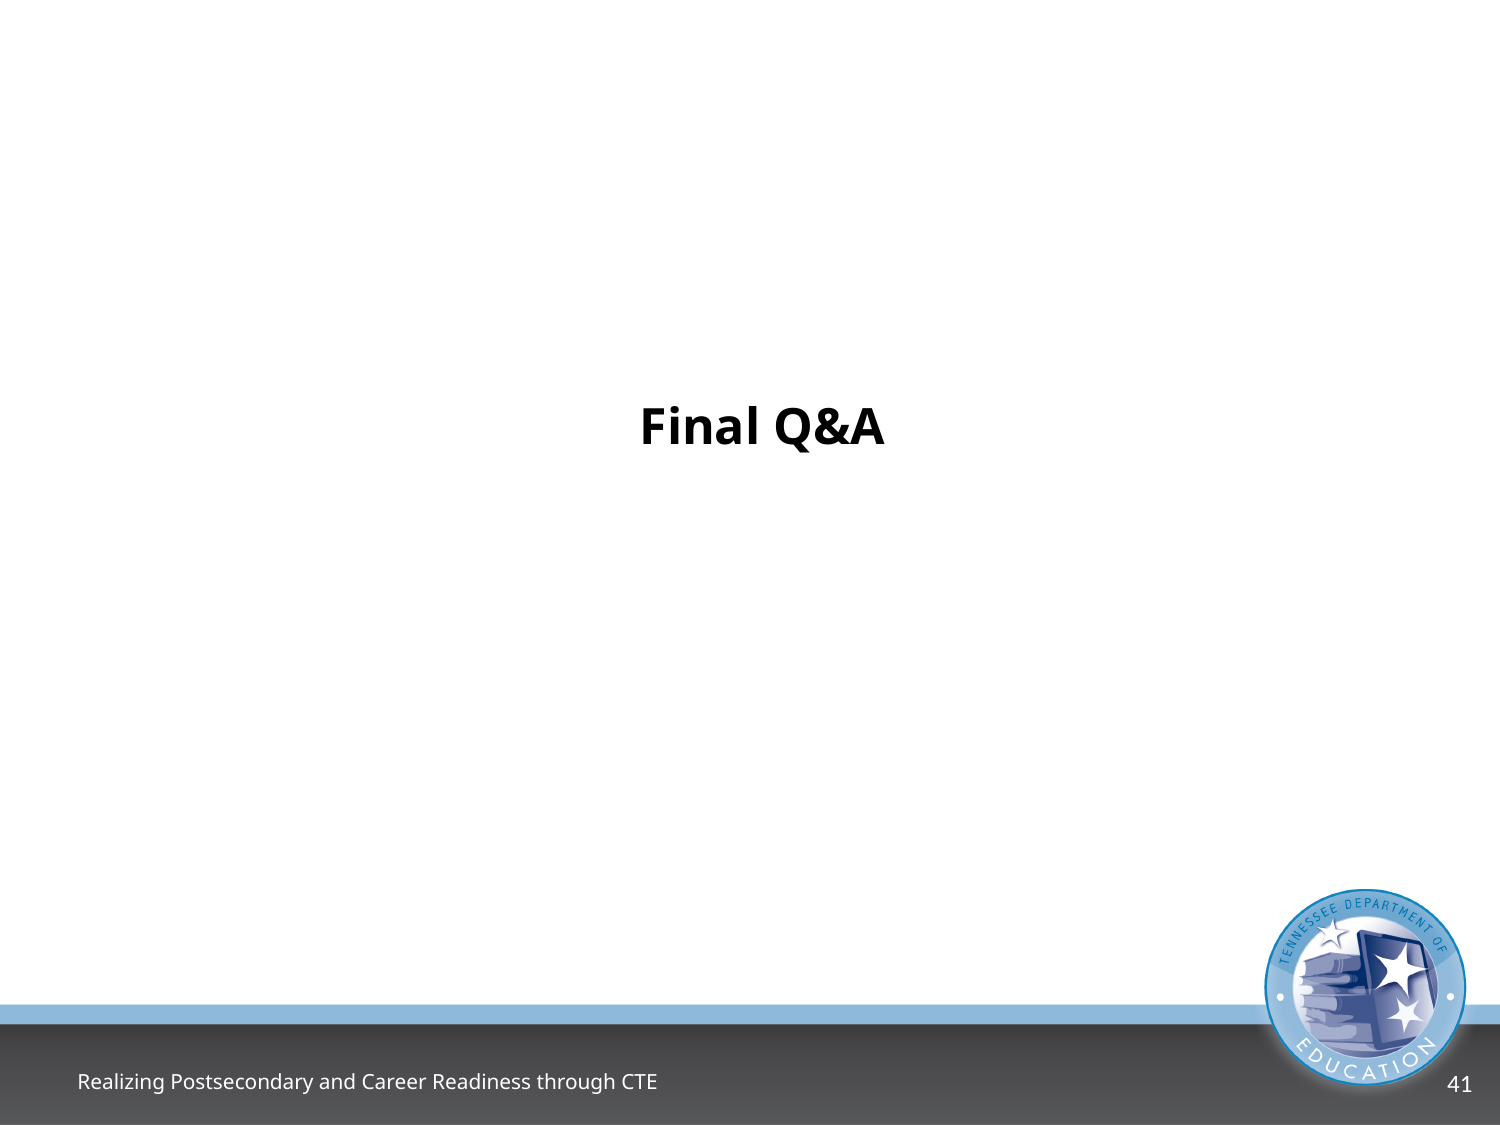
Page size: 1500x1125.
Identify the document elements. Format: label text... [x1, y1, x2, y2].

footer Realizing Postsecondary and Career Readiness through CTE [62, 1052, 988, 1113]
title Final Q&A [125, 387, 1400, 500]
picture [0, 0, 1500, 1125]
slide_number 41 [1137, 1052, 1488, 1113]
